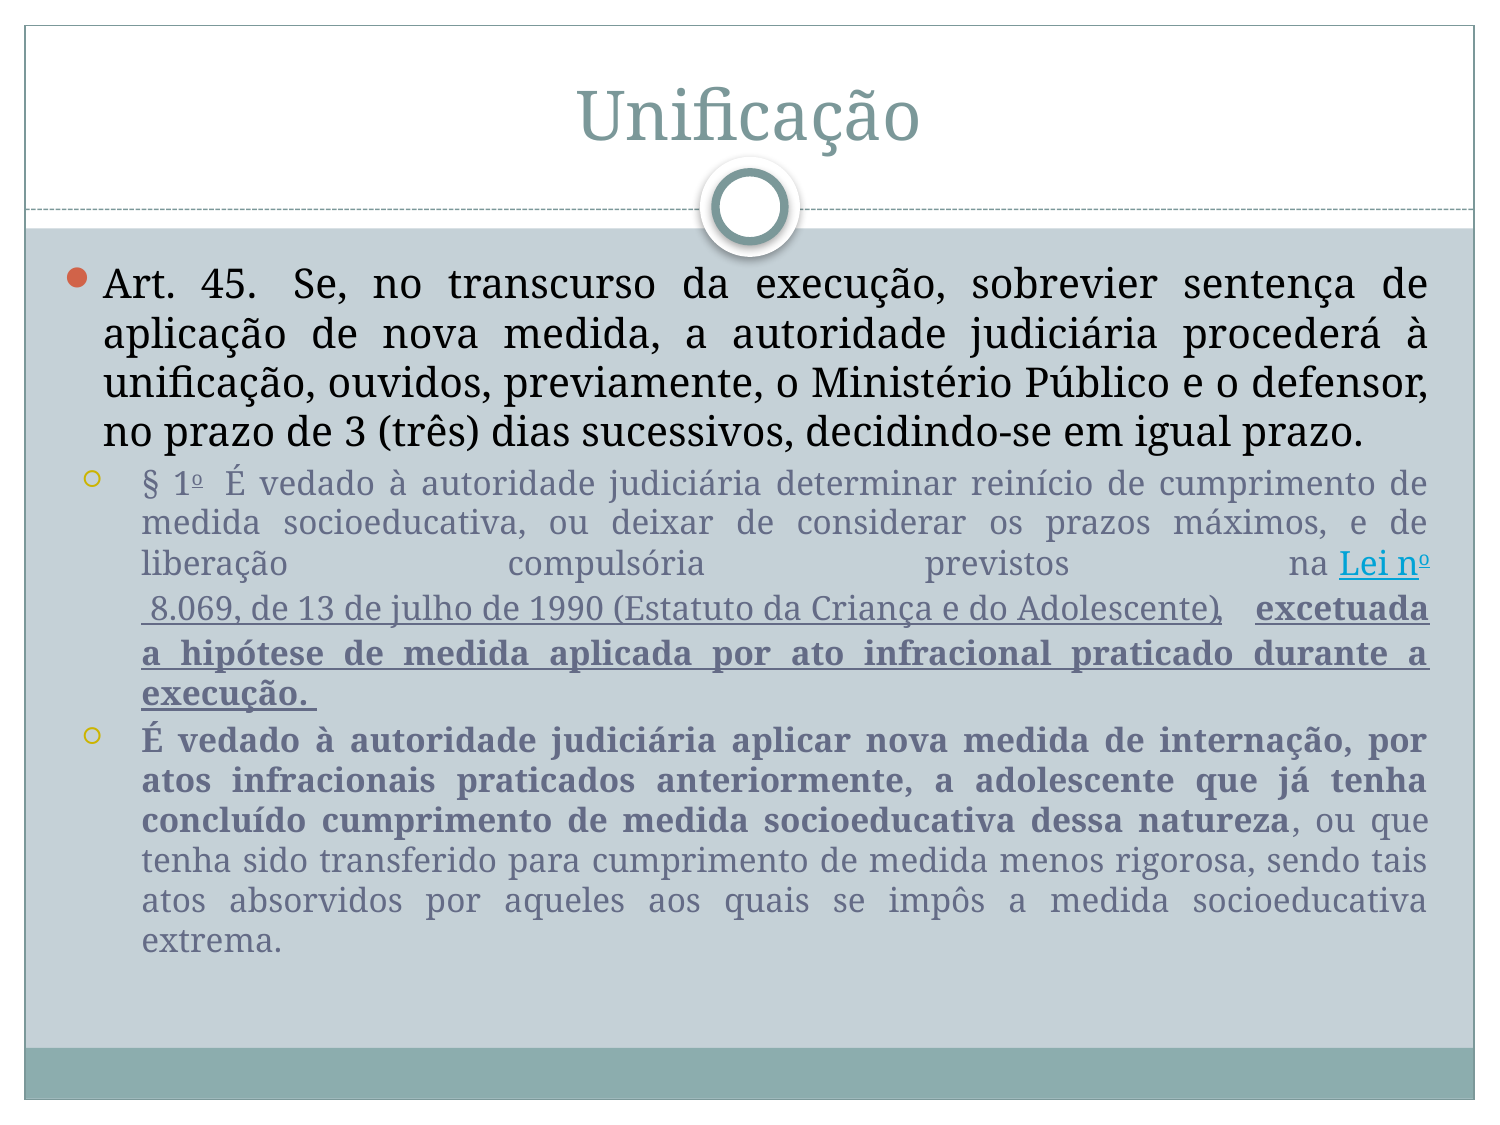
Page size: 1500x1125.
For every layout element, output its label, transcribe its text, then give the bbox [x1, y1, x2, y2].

title Unificação [49, 37, 1450, 162]
list Art. 45. Se, no transcurso da execução, sobrevier sentença de aplicação de nova medida, a autoridade judiciária procederá à unificação, ouvidos, previamente, o Ministério Público e o defensor, no prazo de 3 (três) dias sucessivos, decidindo-se em igual prazo. § 1o É vedado à autoridade judiciária determinar reinício de cumprimento de medida socioeducativa, ou deixar de considerar os prazos máximos, e de liberação compulsória previstos na Lei no 8.069, de 13 de julho de 1990 (Estatuto da Criança e do Adolescente), excetuada a hipótese de medida aplicada por ato infracional praticado durante a execução. É vedado à autoridade judiciária aplicar nova medida de internação, por atos infracionais praticados anteriormente, a adolescente que já tenha concluído cumprimento de medida socioeducativa dessa natureza, ou que tenha sido transferido para cumprimento de medida menos rigorosa, sendo tais atos absorvidos por aqueles aos quais se impôs a medida socioeducativa extrema. [49, 250, 1445, 1001]
